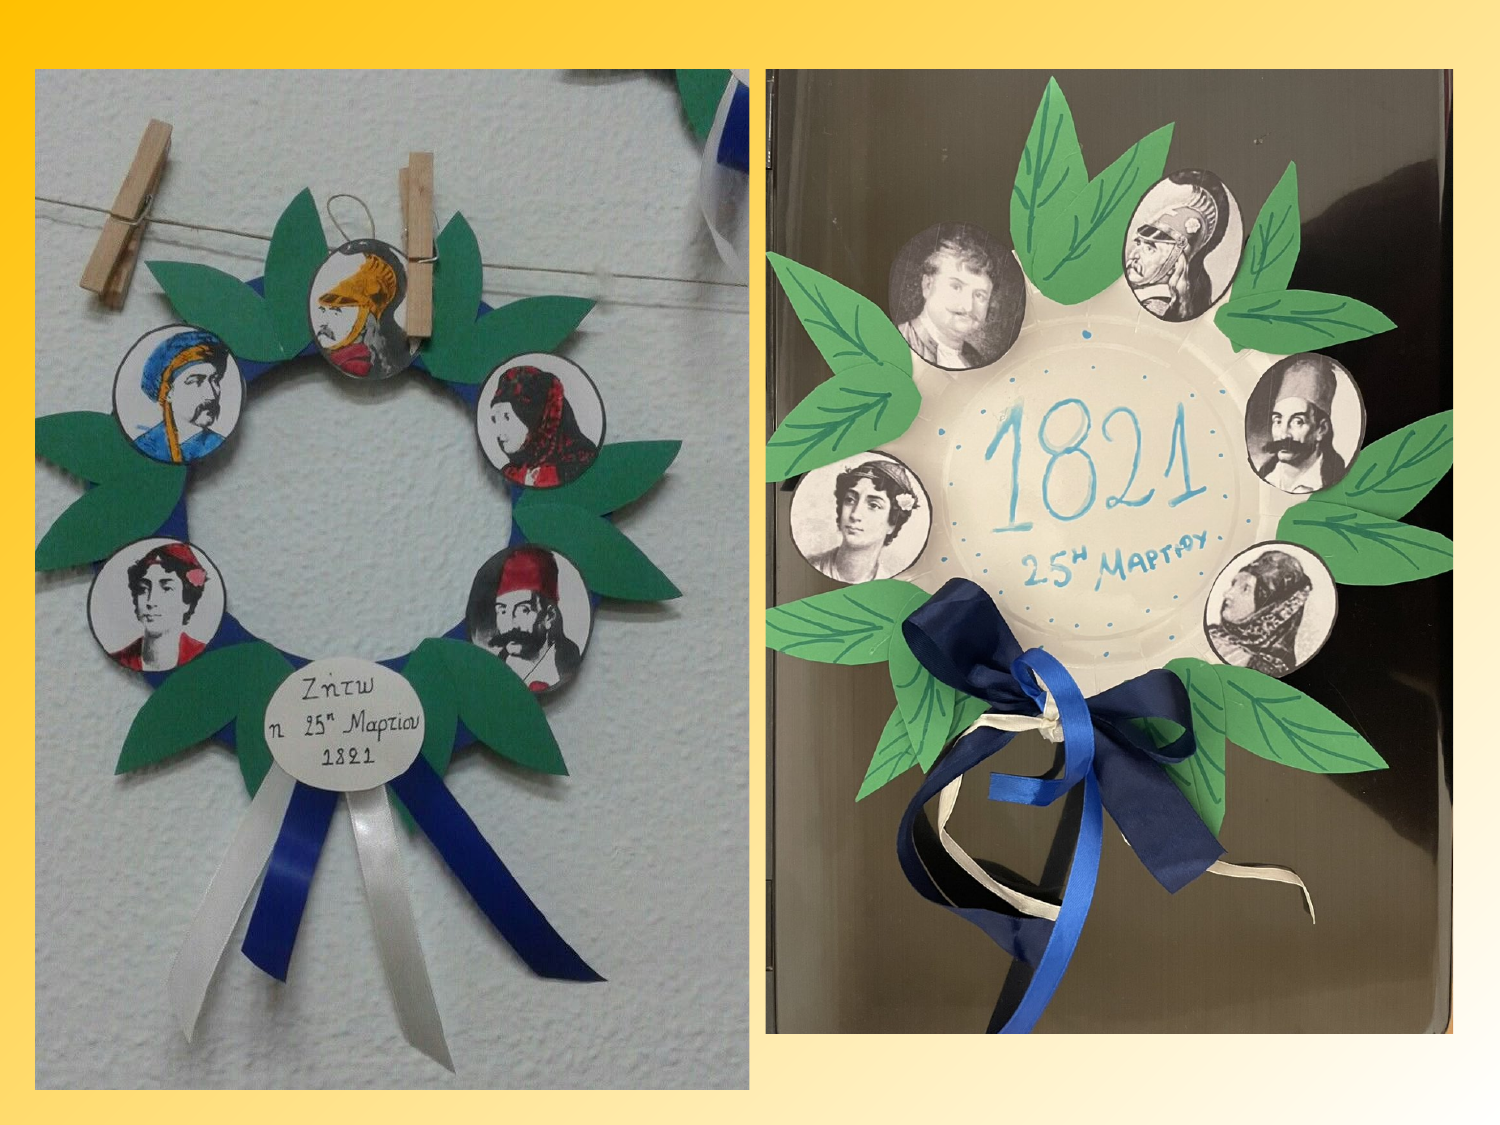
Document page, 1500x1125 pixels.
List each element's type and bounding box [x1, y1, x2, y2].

picture [34, 69, 750, 1090]
picture [765, 69, 1454, 1034]
